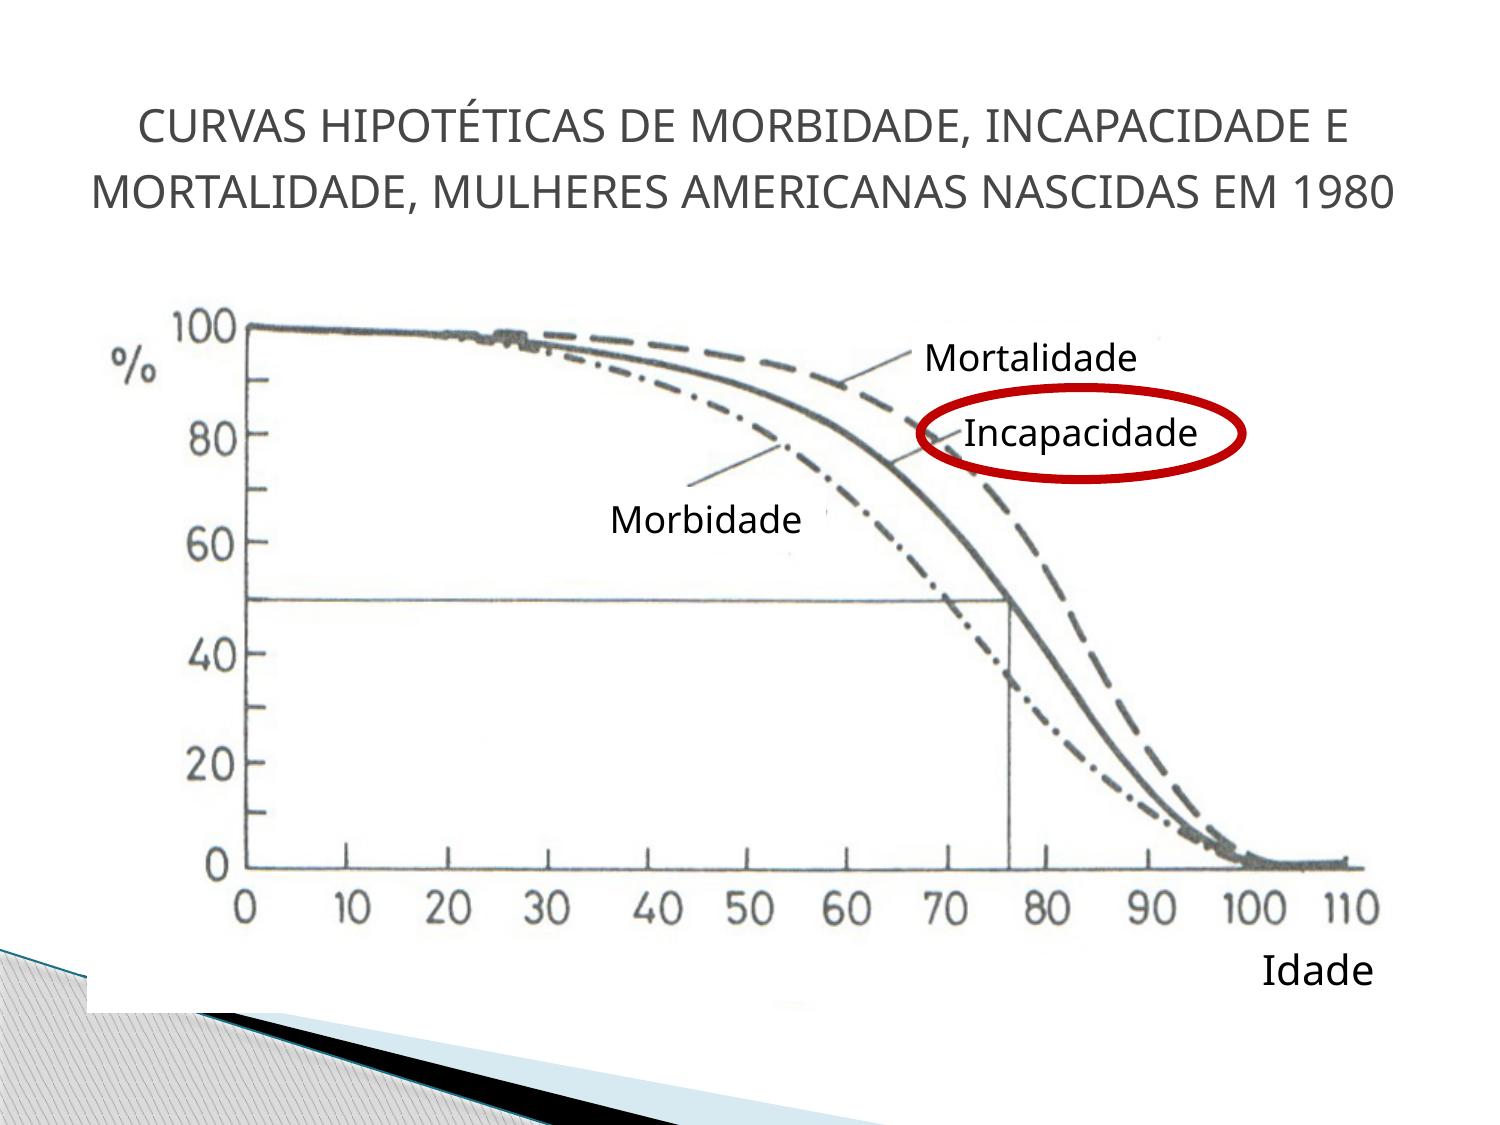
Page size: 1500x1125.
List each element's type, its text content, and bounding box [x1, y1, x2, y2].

text_box CURVAS HIPOTÉTICAS DE MORBIDADE, INCAPACIDADE E MORTALIDADE, MULHERES AMERICANAS NASCIDAS EM 1980 [12, 78, 1475, 225]
picture [87, 295, 1413, 1013]
